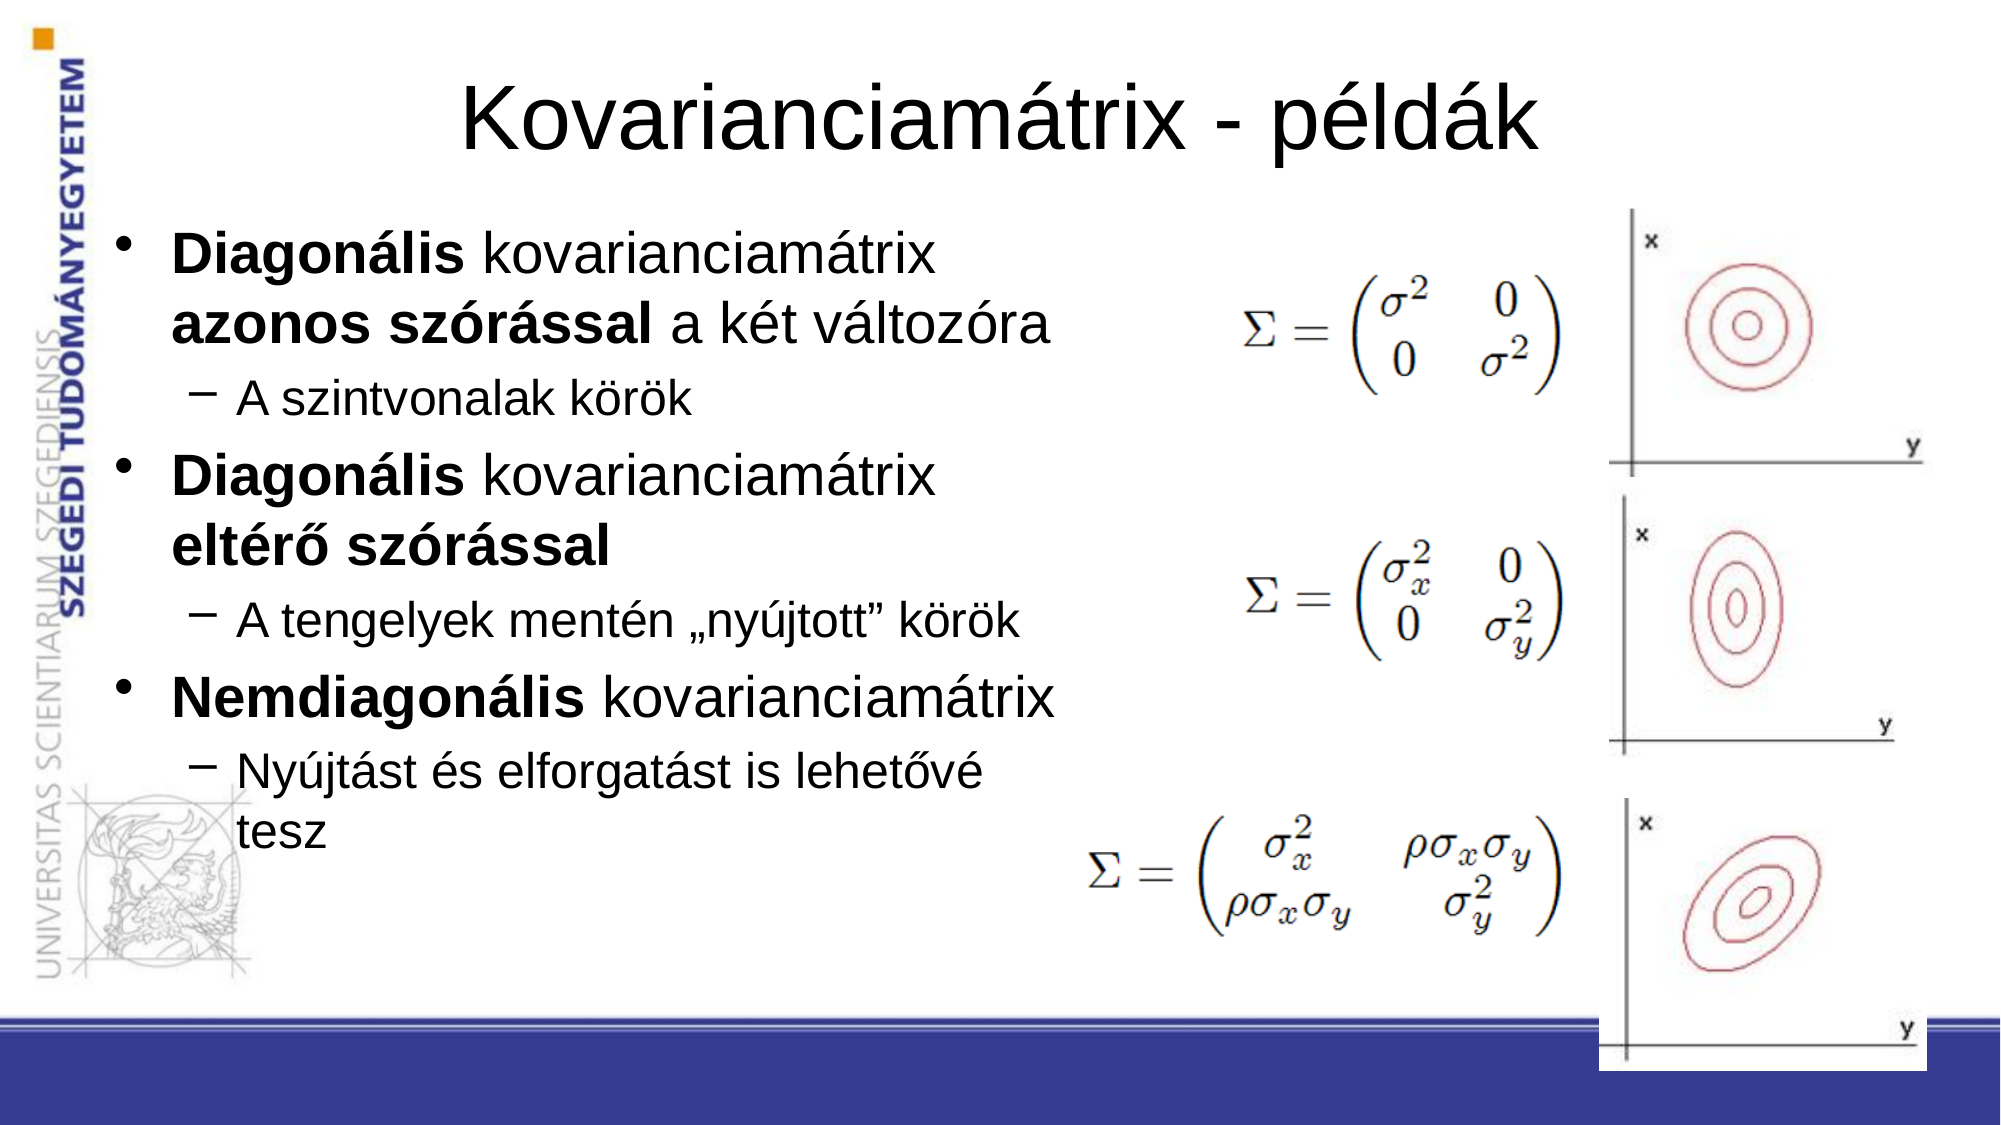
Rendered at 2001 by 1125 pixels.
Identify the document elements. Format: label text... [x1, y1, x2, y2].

picture [0, 0, 2001, 1125]
list Diagonális kovarianciamátrix azonos szórással a két változóra A szintvonalak körök Diagonális kovarianciamátrix eltérő szórással A tengelyek mentén „nyújtott” körök Nemdiagonális kovarianciamátrix Nyújtást és elforgatást is lehetővé tesz [99, 208, 1095, 951]
title Kovarianciamátrix - példák [99, 19, 1900, 207]
